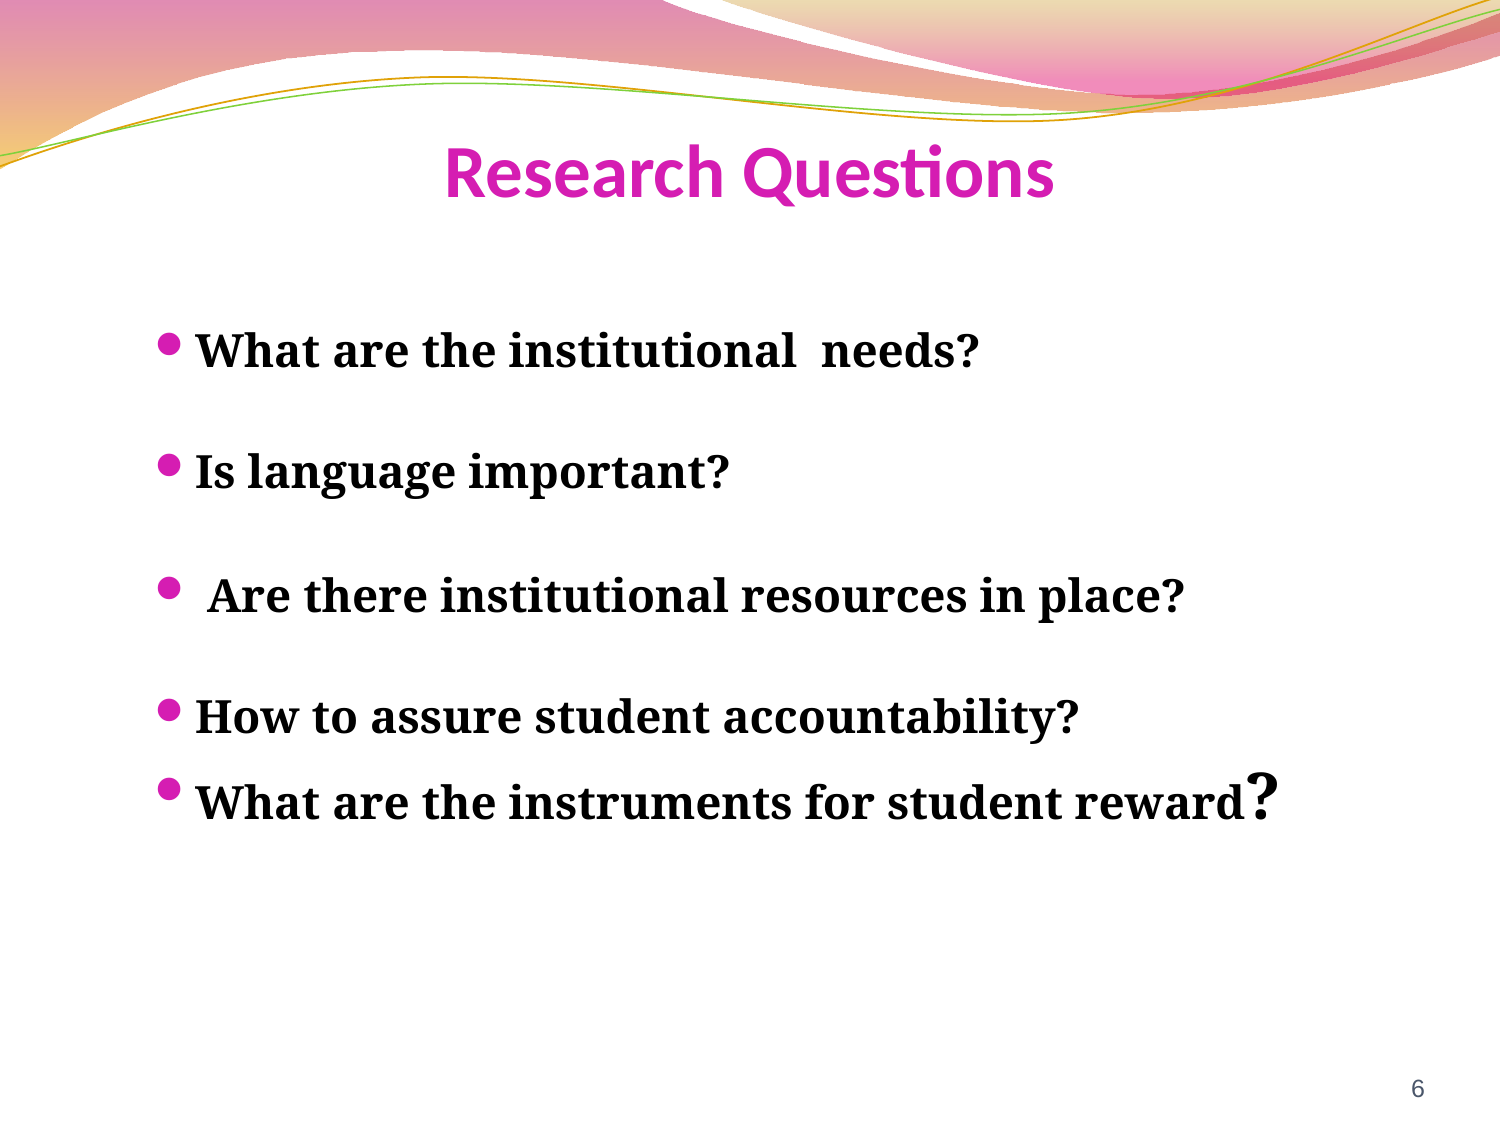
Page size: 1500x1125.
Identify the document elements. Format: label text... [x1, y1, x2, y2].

list What are the institutional needs? Is language important? Are there institutional resources in place? How to assure student accountability? What are the instruments for student reward? [75, 249, 1425, 995]
slide_number 6 [1299, 1042, 1425, 1103]
title Research Questions [75, 24, 1425, 213]
